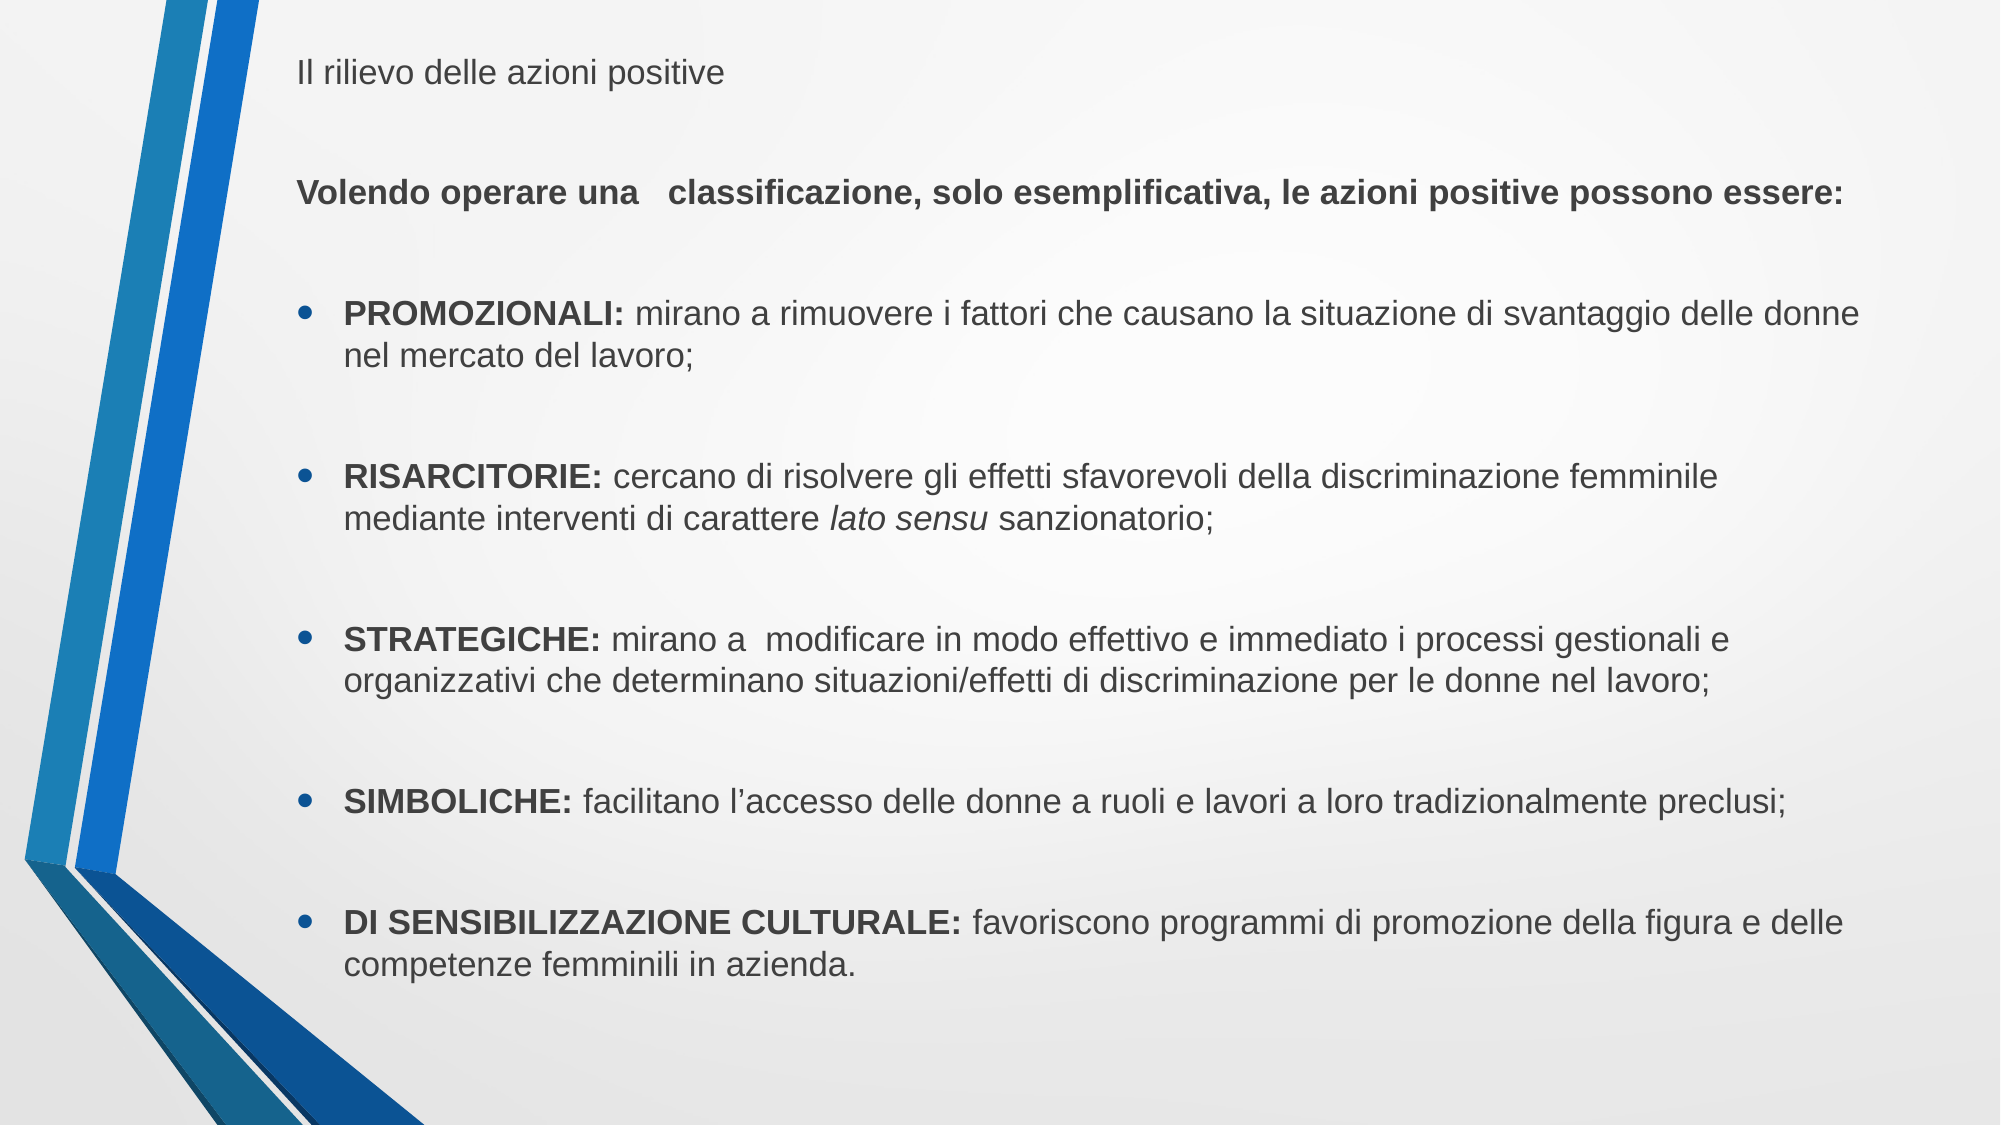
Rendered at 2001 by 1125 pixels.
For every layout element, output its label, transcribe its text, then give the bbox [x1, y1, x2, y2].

list Il rilievo delle azioni positive Volendo operare una classificazione, solo esemplificativa, le azioni positive possono essere: PROMOZIONALI: mirano a rimuovere i fattori che causano la situazione di svantaggio delle donne nel mercato del lavoro; RISARCITORIE: cercano di risolvere gli effetti sfavorevoli della discriminazione femminile mediante interventi di carattere lato sensu sanzionatorio; STRATEGICHE: mirano a modificare in modo effettivo e immediato i processi gestionali e organizzativi che determinano situazioni/effetti di discriminazione per le donne nel lavoro; SIMBOLICHE: facilitano l’accesso delle donne a ruoli e lavori a loro tradizionalmente preclusi; DI SENSIBILIZZAZIONE CULTURALE: favoriscono programmi di promozione della figura e delle competenze femminili in azienda. [281, 34, 1887, 999]
